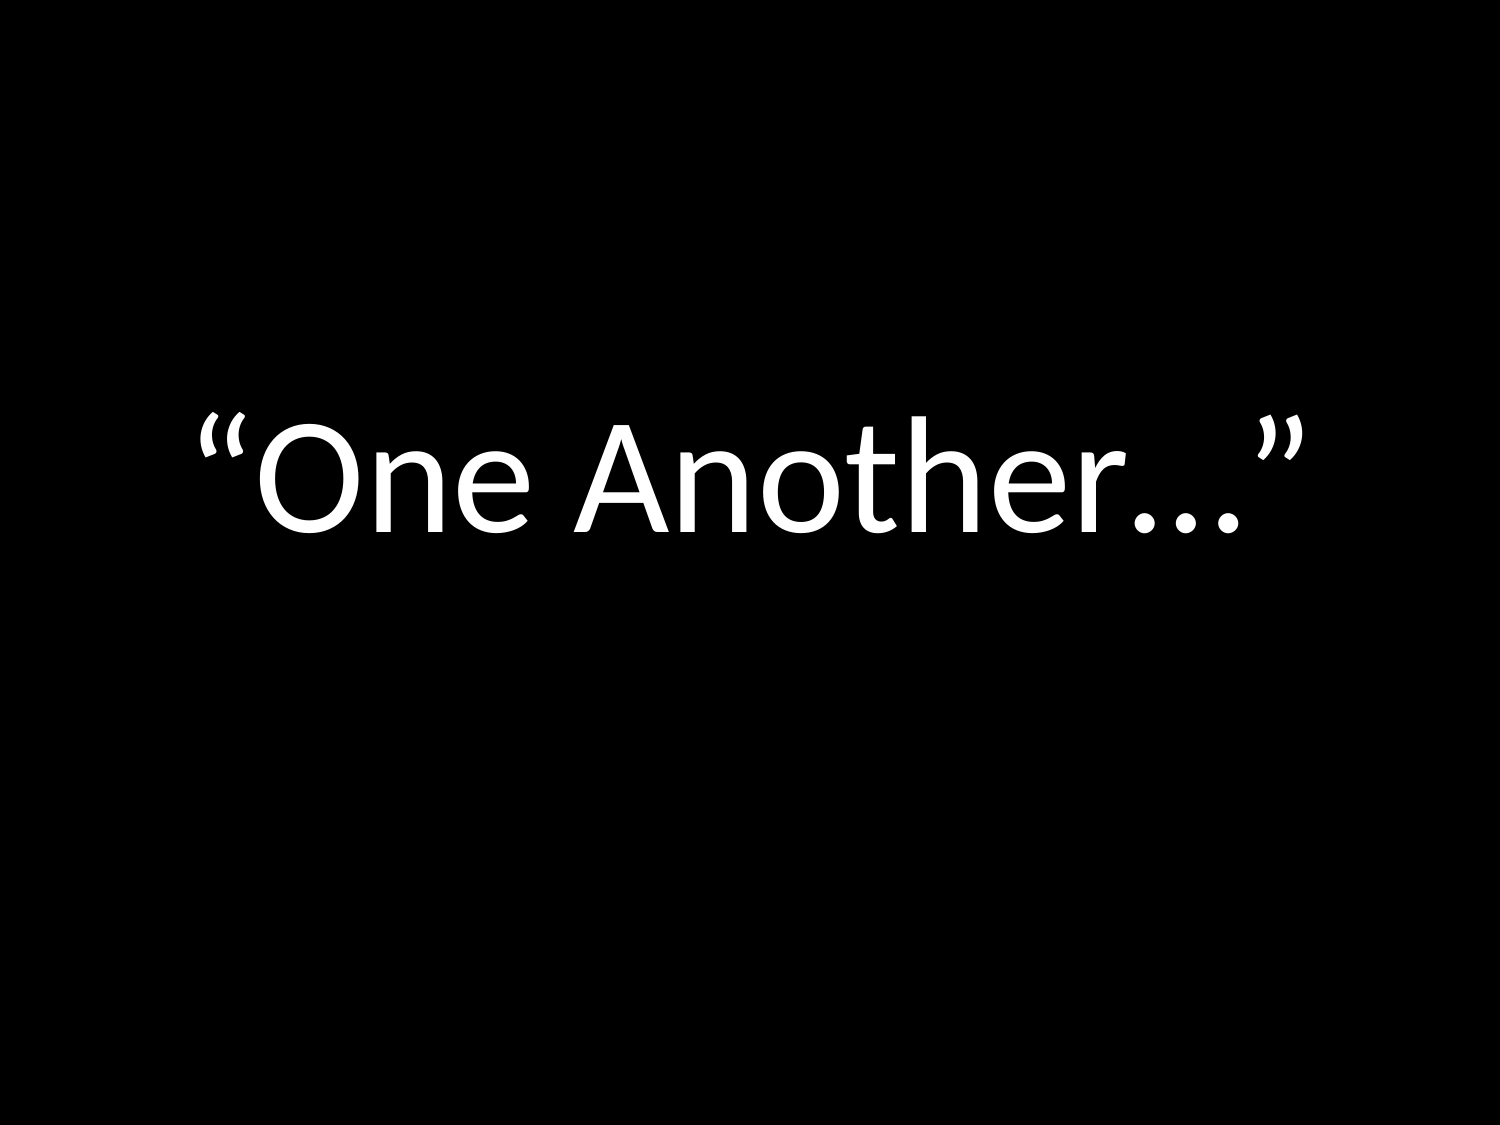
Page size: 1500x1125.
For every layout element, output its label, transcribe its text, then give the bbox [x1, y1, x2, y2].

title “One Another…” [112, 0, 1388, 932]
